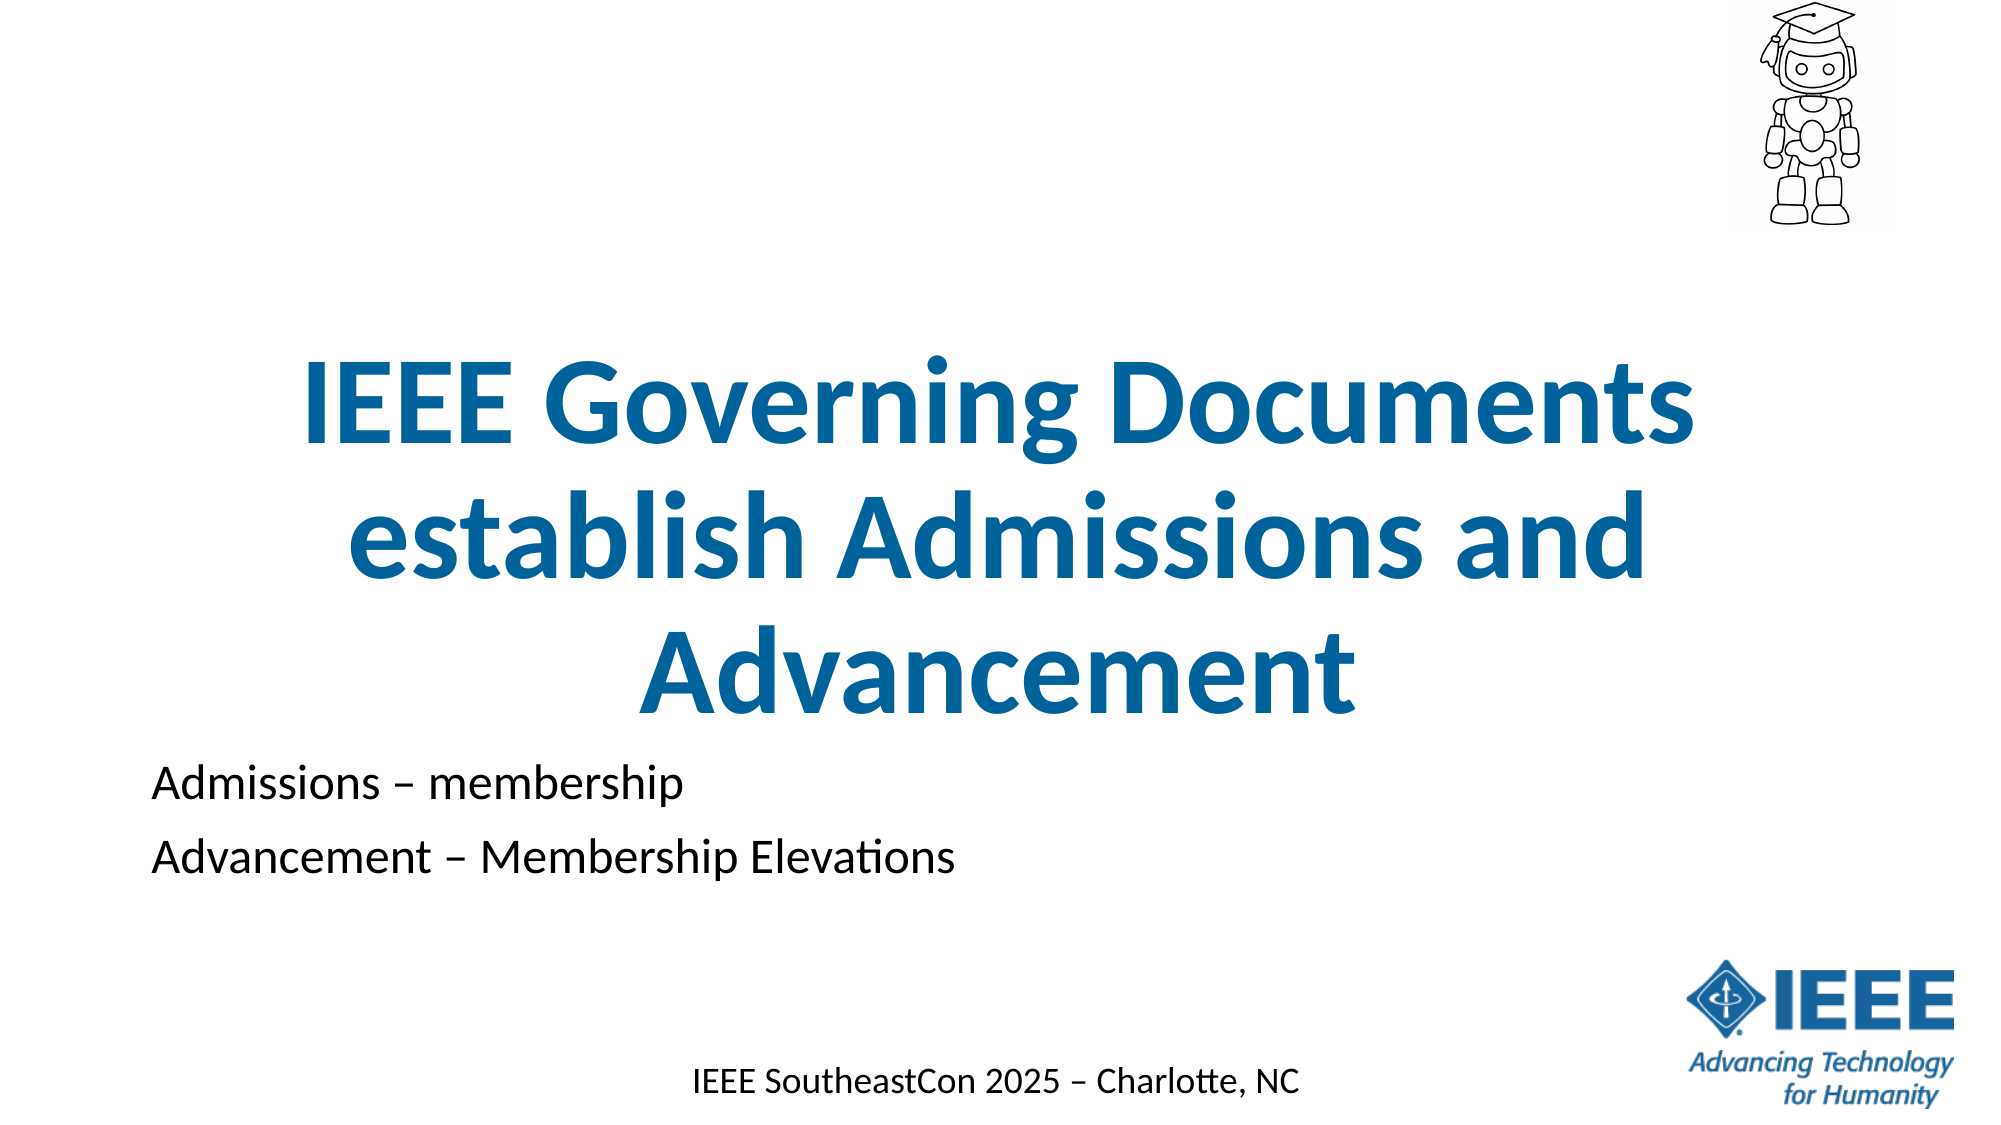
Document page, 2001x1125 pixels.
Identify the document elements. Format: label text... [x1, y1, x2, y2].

picture [1686, 959, 1954, 1109]
list Admissions – membership Advancement – Membership Elevations [136, 748, 1862, 995]
title IEEE Governing Documents establish Admissions and Advancement [136, 280, 1862, 748]
